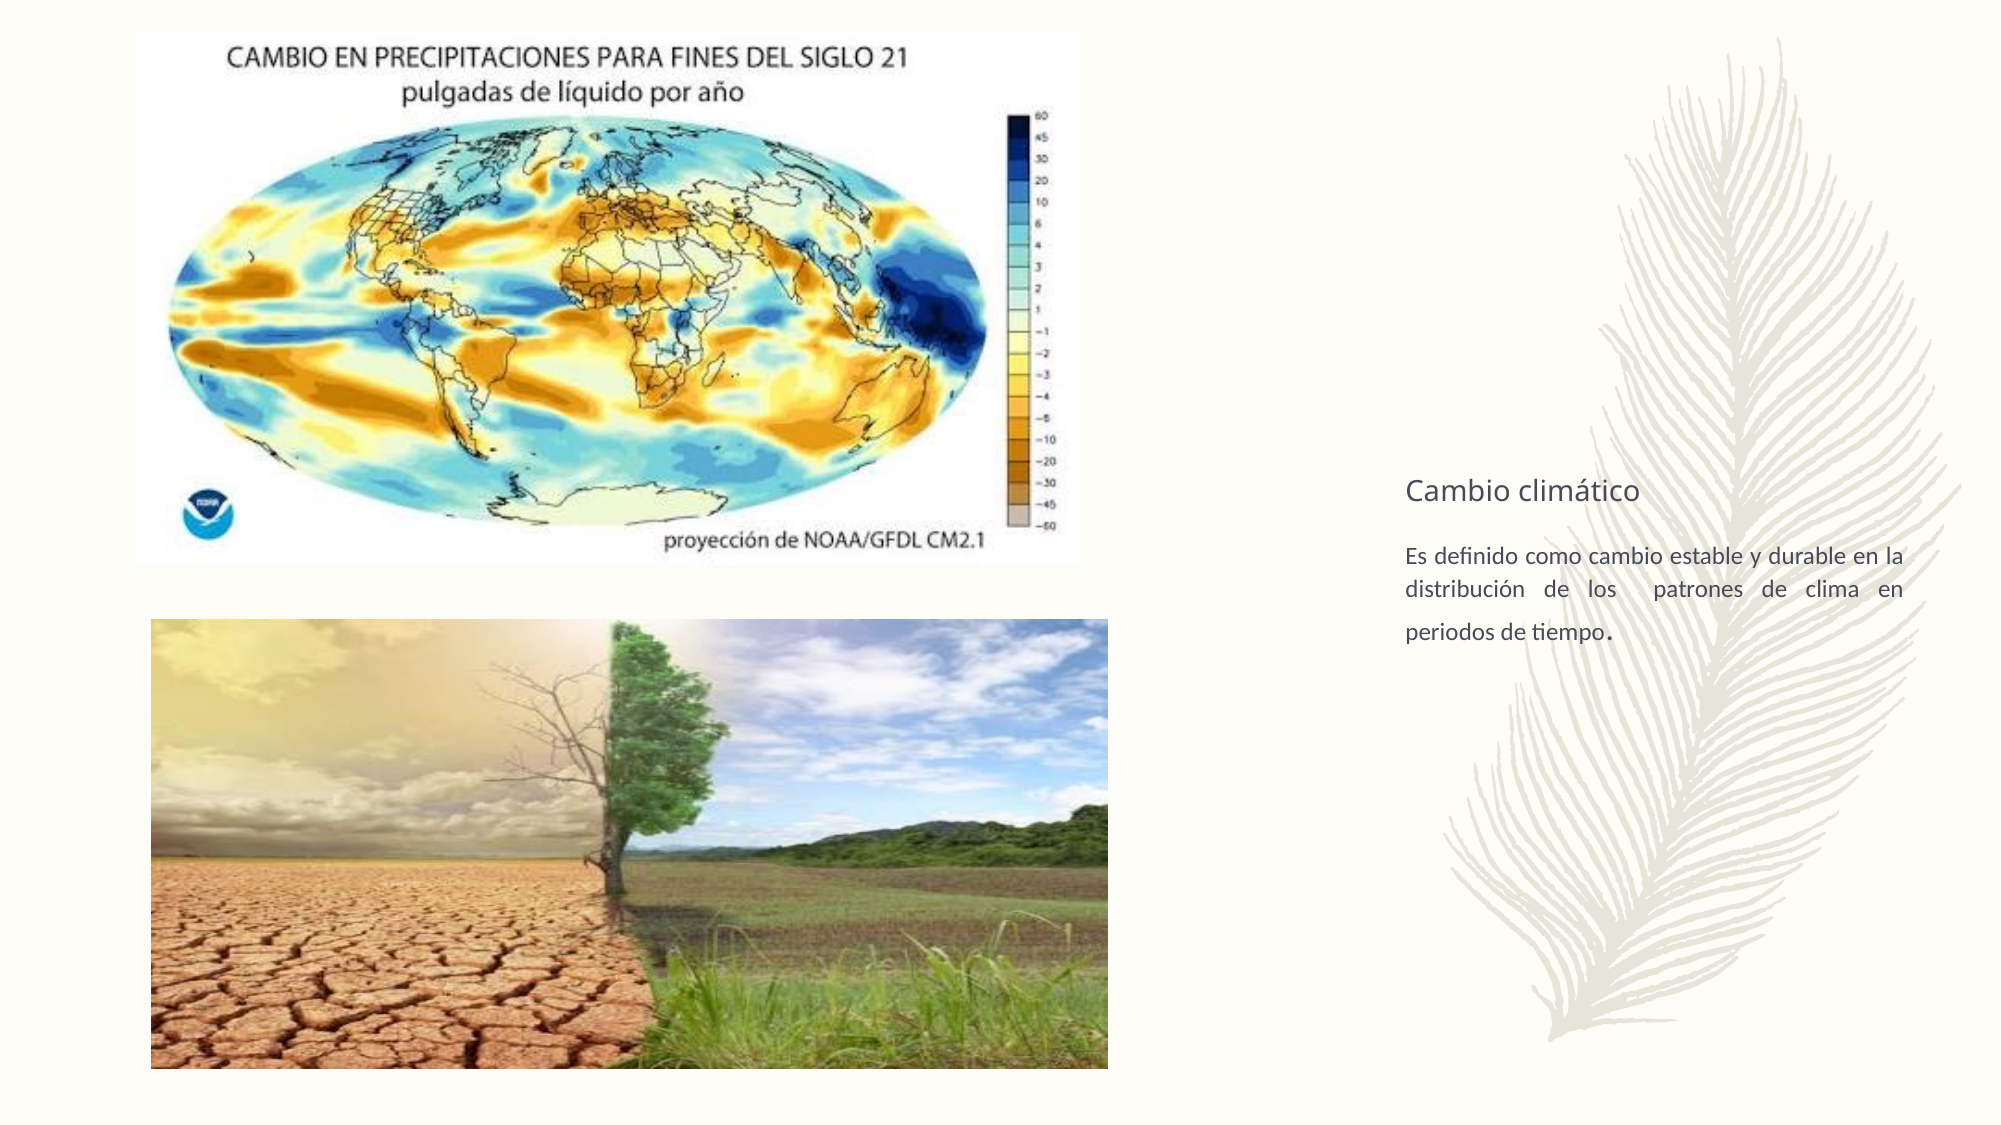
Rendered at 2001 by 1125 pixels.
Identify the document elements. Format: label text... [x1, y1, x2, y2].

picture [107, 31, 1086, 565]
picture [151, 619, 1108, 1069]
title Cambio climático [1390, 246, 1921, 524]
list Es definido como cambio estable y durable en la distribución de los patrones de clima en periodos de tiempo. [1390, 528, 1920, 1000]
